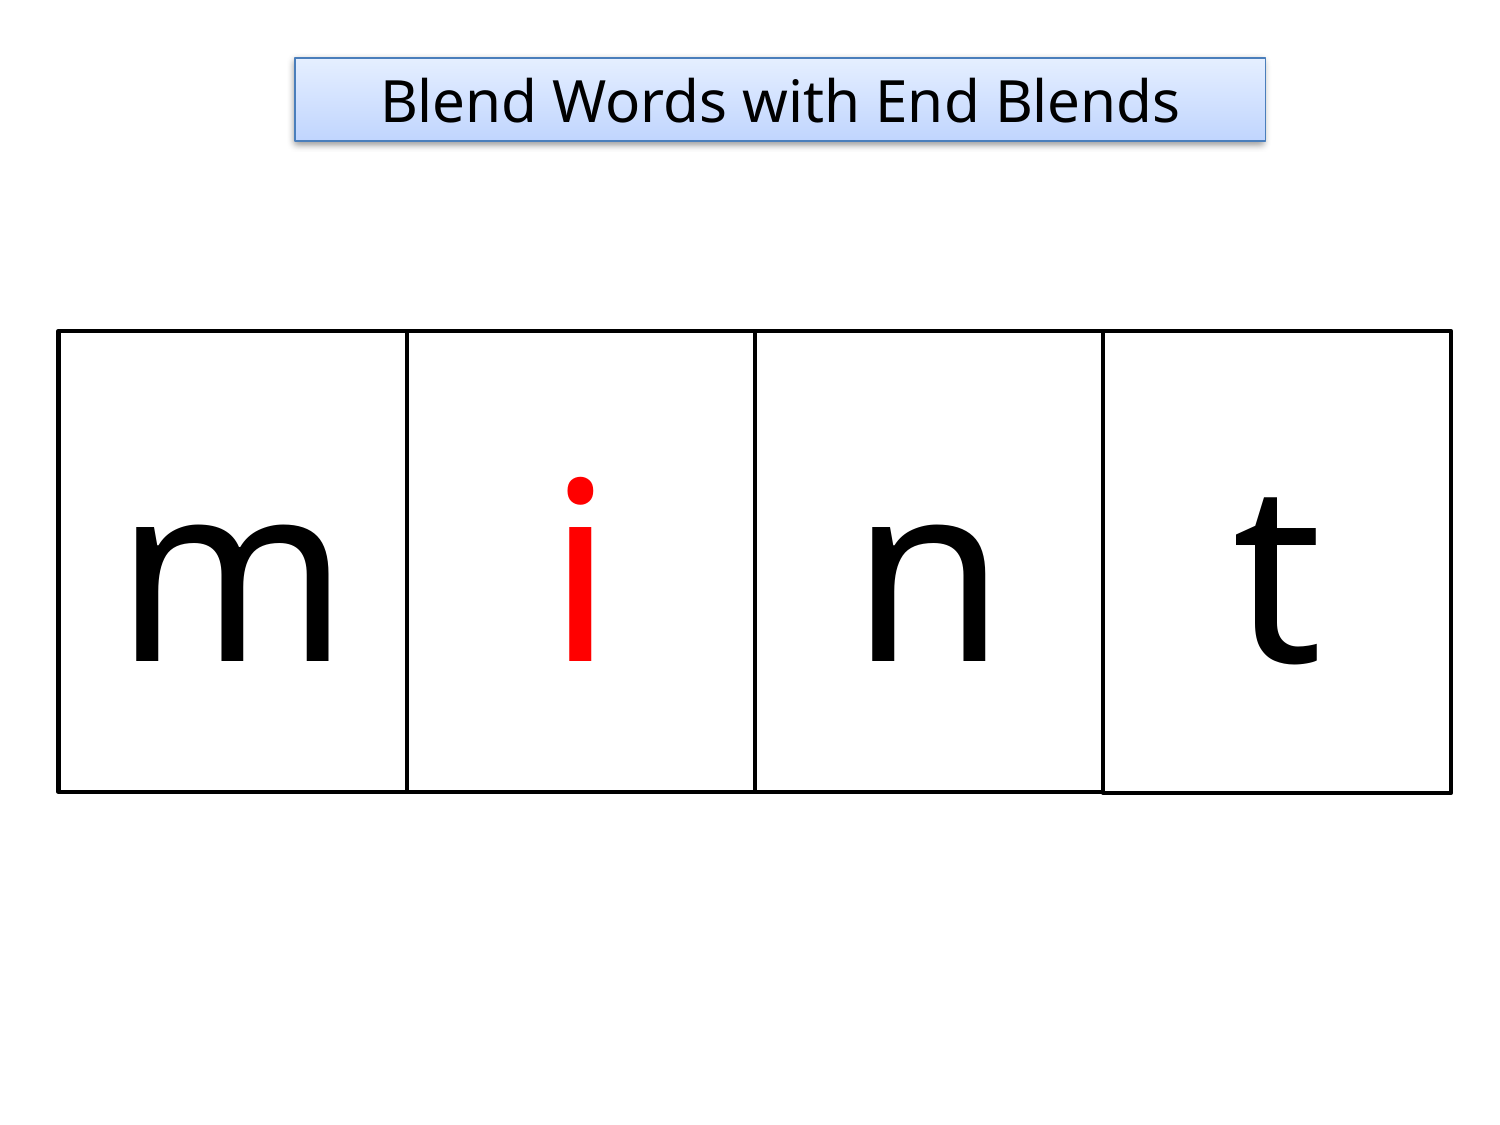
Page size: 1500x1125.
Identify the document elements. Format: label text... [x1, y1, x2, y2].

text_box t [1101, 329, 1453, 795]
text_box n [757, 329, 1101, 794]
text_box i [409, 329, 757, 794]
text_box Blend Words with End Blends [294, 57, 1266, 142]
text_box m [56, 329, 409, 794]
